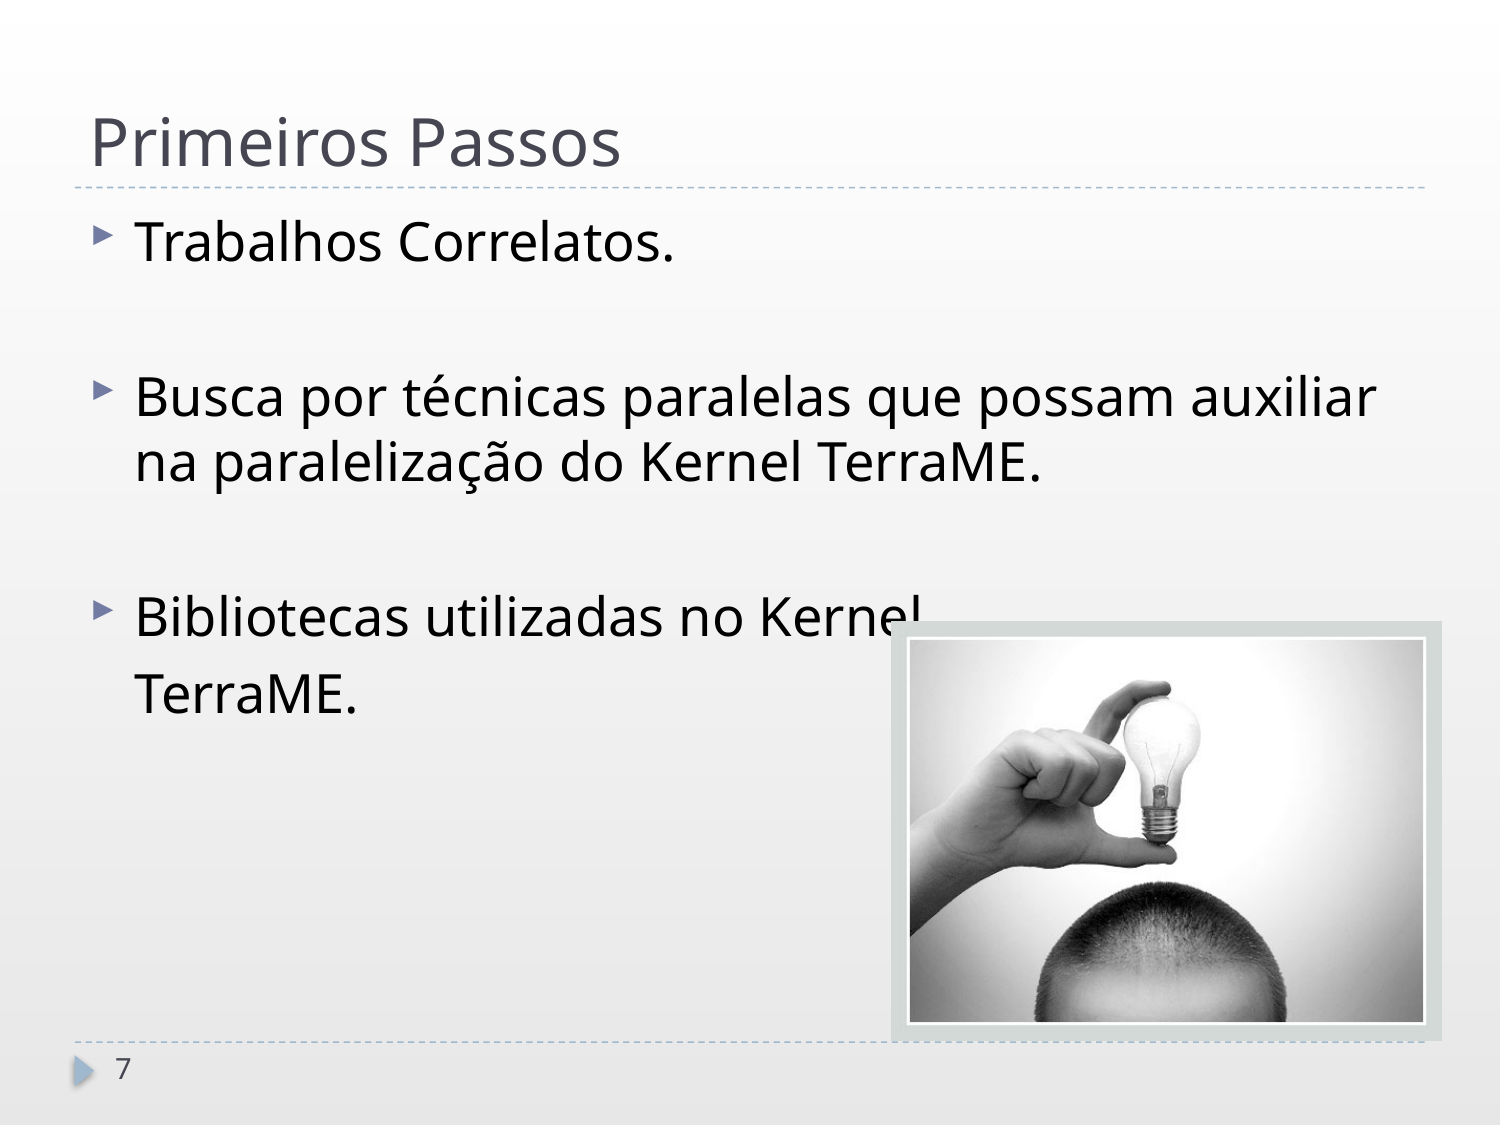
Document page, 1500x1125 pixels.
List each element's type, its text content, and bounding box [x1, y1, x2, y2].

title Primeiros Passos [75, 24, 1425, 188]
list Trabalhos Correlatos. Busca por técnicas paralelas que possam auxiliar na paralelização do Kernel TerraME. Bibliotecas utilizadas no Kernel TerraME. [75, 200, 1425, 1010]
slide_number 7 [100, 1042, 426, 1103]
picture [891, 621, 1442, 1041]
